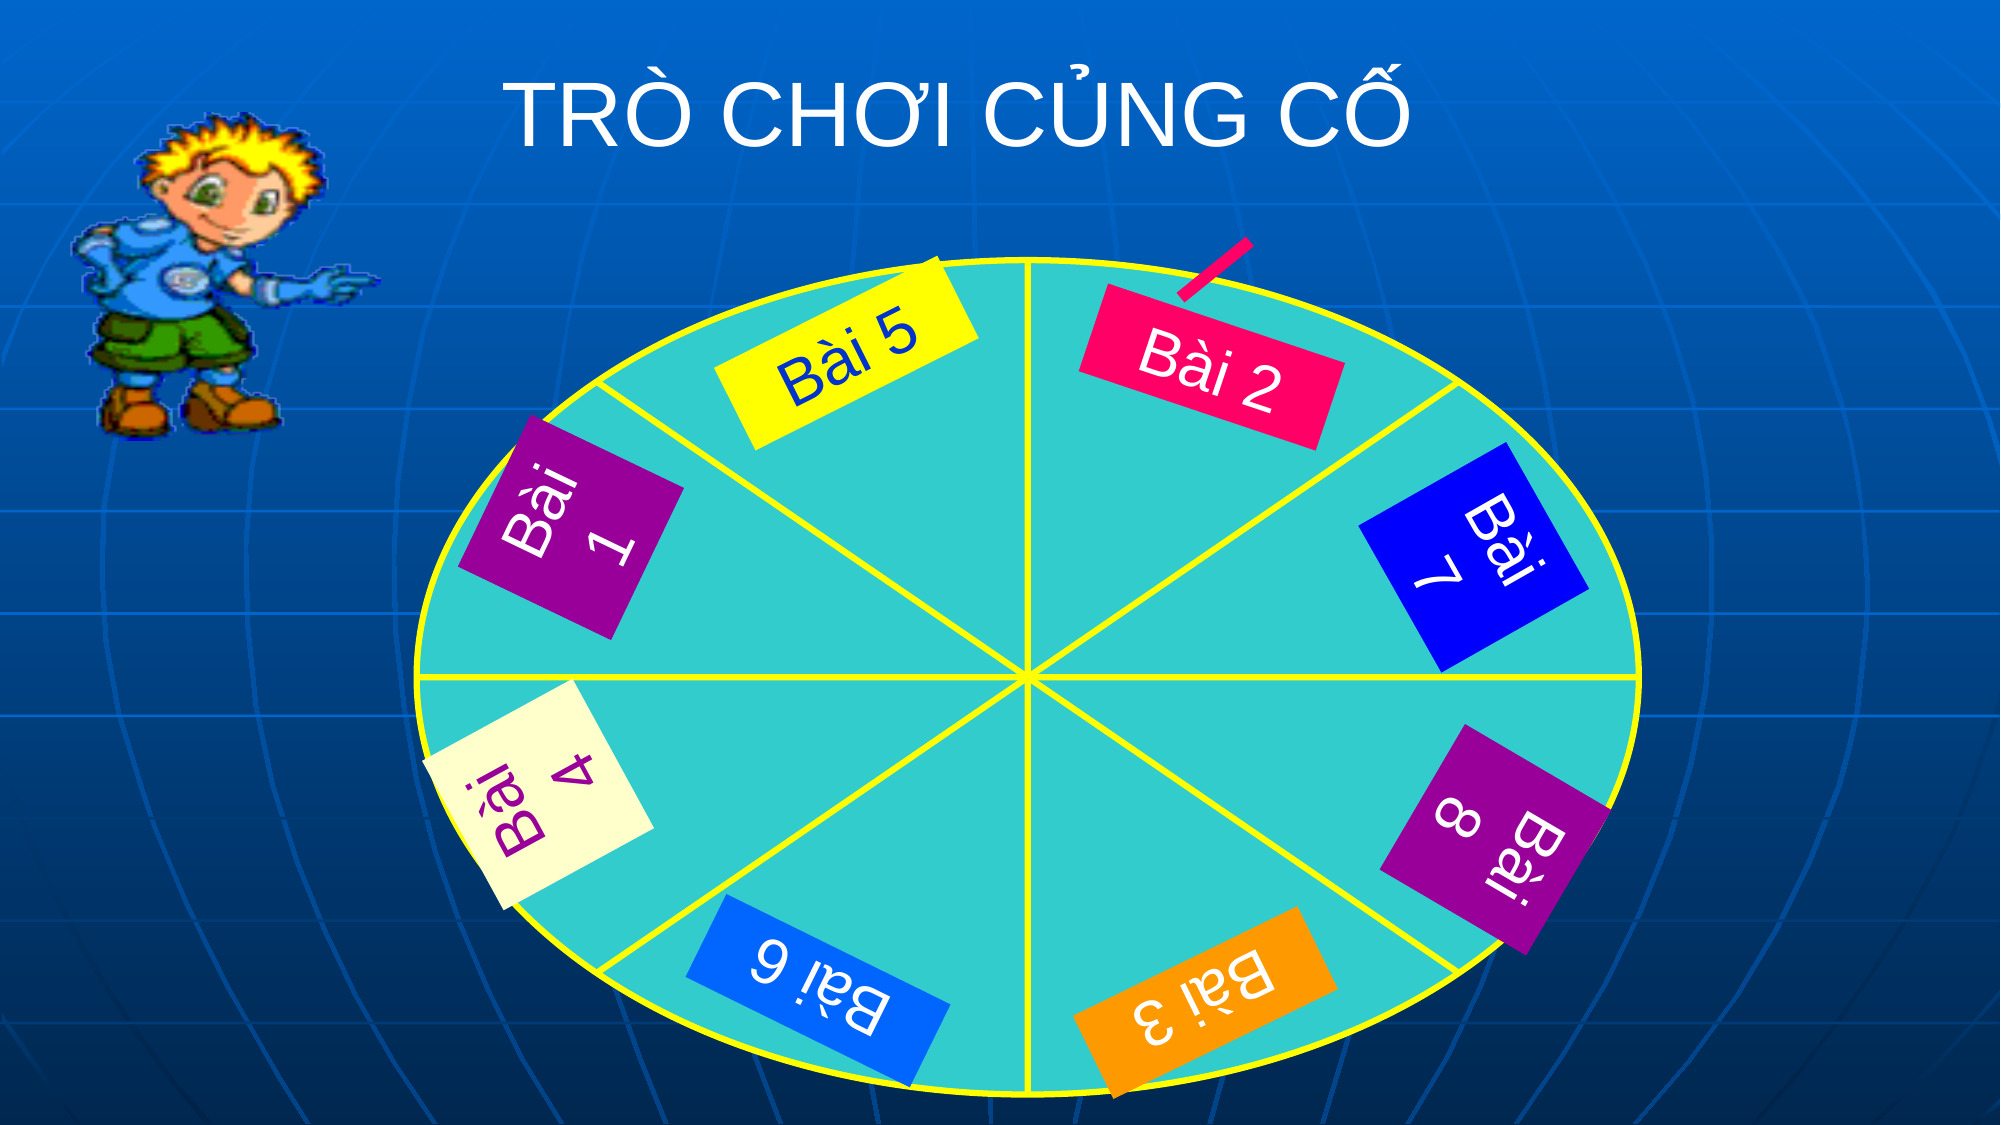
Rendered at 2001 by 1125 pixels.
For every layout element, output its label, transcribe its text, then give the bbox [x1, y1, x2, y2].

picture [69, 112, 381, 441]
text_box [416, 259, 1640, 1095]
text_box TRÒ CHƠI CỦNG CỐ [486, 46, 2000, 172]
